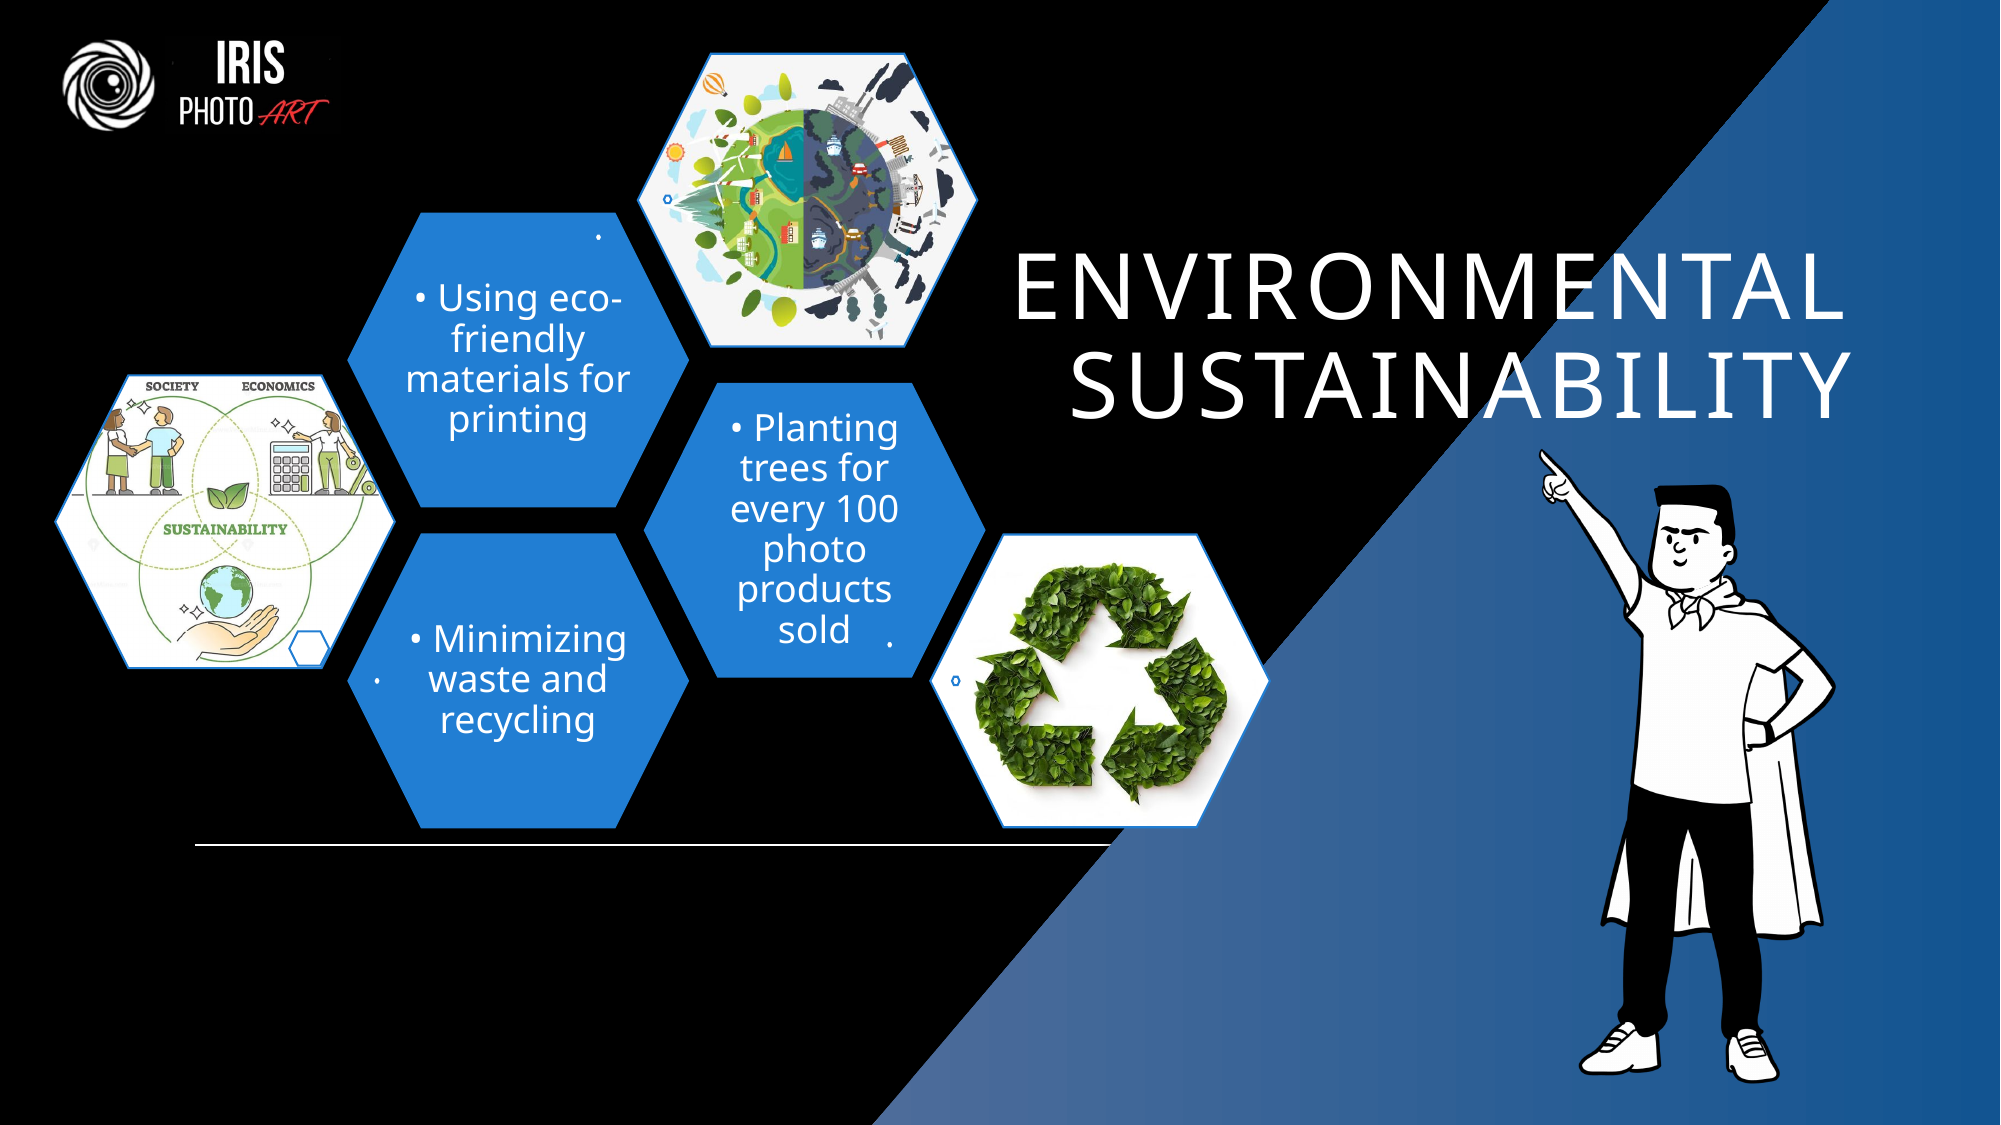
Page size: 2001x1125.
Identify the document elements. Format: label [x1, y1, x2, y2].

picture [872, 0, 2000, 1125]
picture [54, 27, 341, 142]
text_box [54, 53, 1270, 828]
